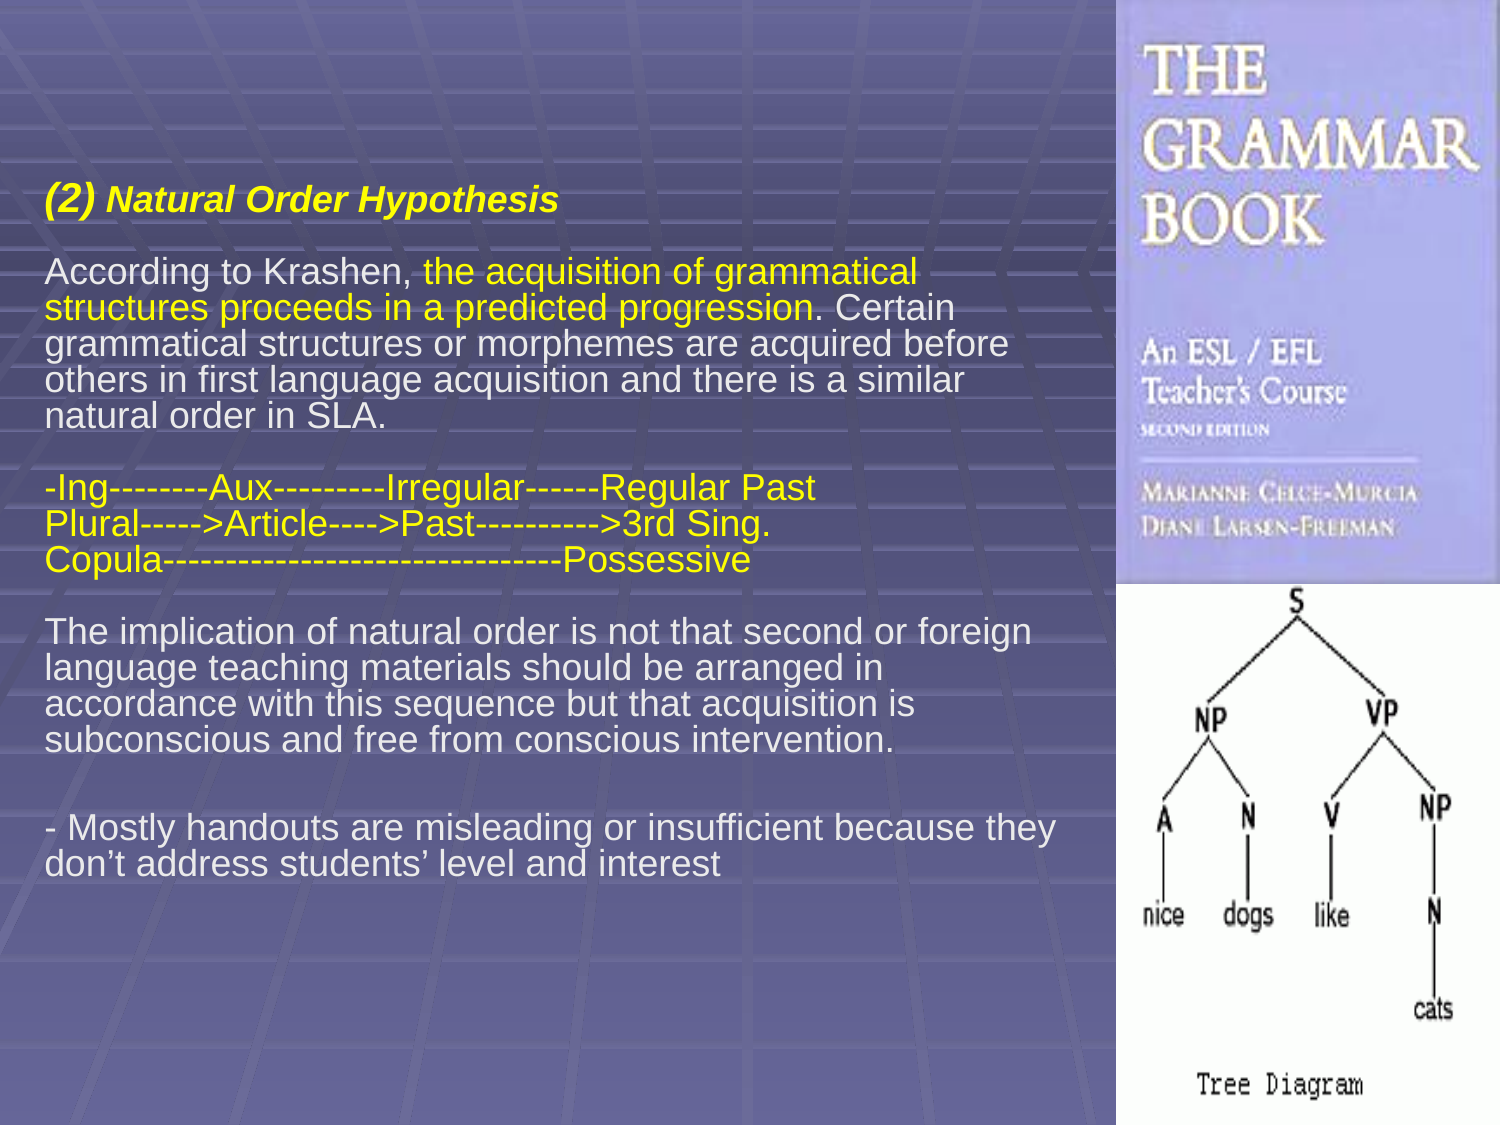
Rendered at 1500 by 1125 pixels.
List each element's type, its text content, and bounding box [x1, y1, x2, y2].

picture [1115, 0, 1500, 1125]
list (2) Natural Order Hypothesis According to Krashen, the acquisition of grammatical structures proceeds in a predicted progression. Certain grammatical structures or morphemes are acquired before others in first language acquisition and there is a similar natural order in SLA. -Ing--------Aux---------Irregular------Regular Past Plural----->Article---->Past---------->3rd Sing. Copula--------------------------------Possessive The implication of natural order is not that second or foreign language teaching materials should be arranged in accordance with this sequence but that acquisition is subconscious and free from conscious intervention. - Mostly handouts are misleading or insufficient because they don’t address students’ level and interest [29, 172, 1093, 915]
